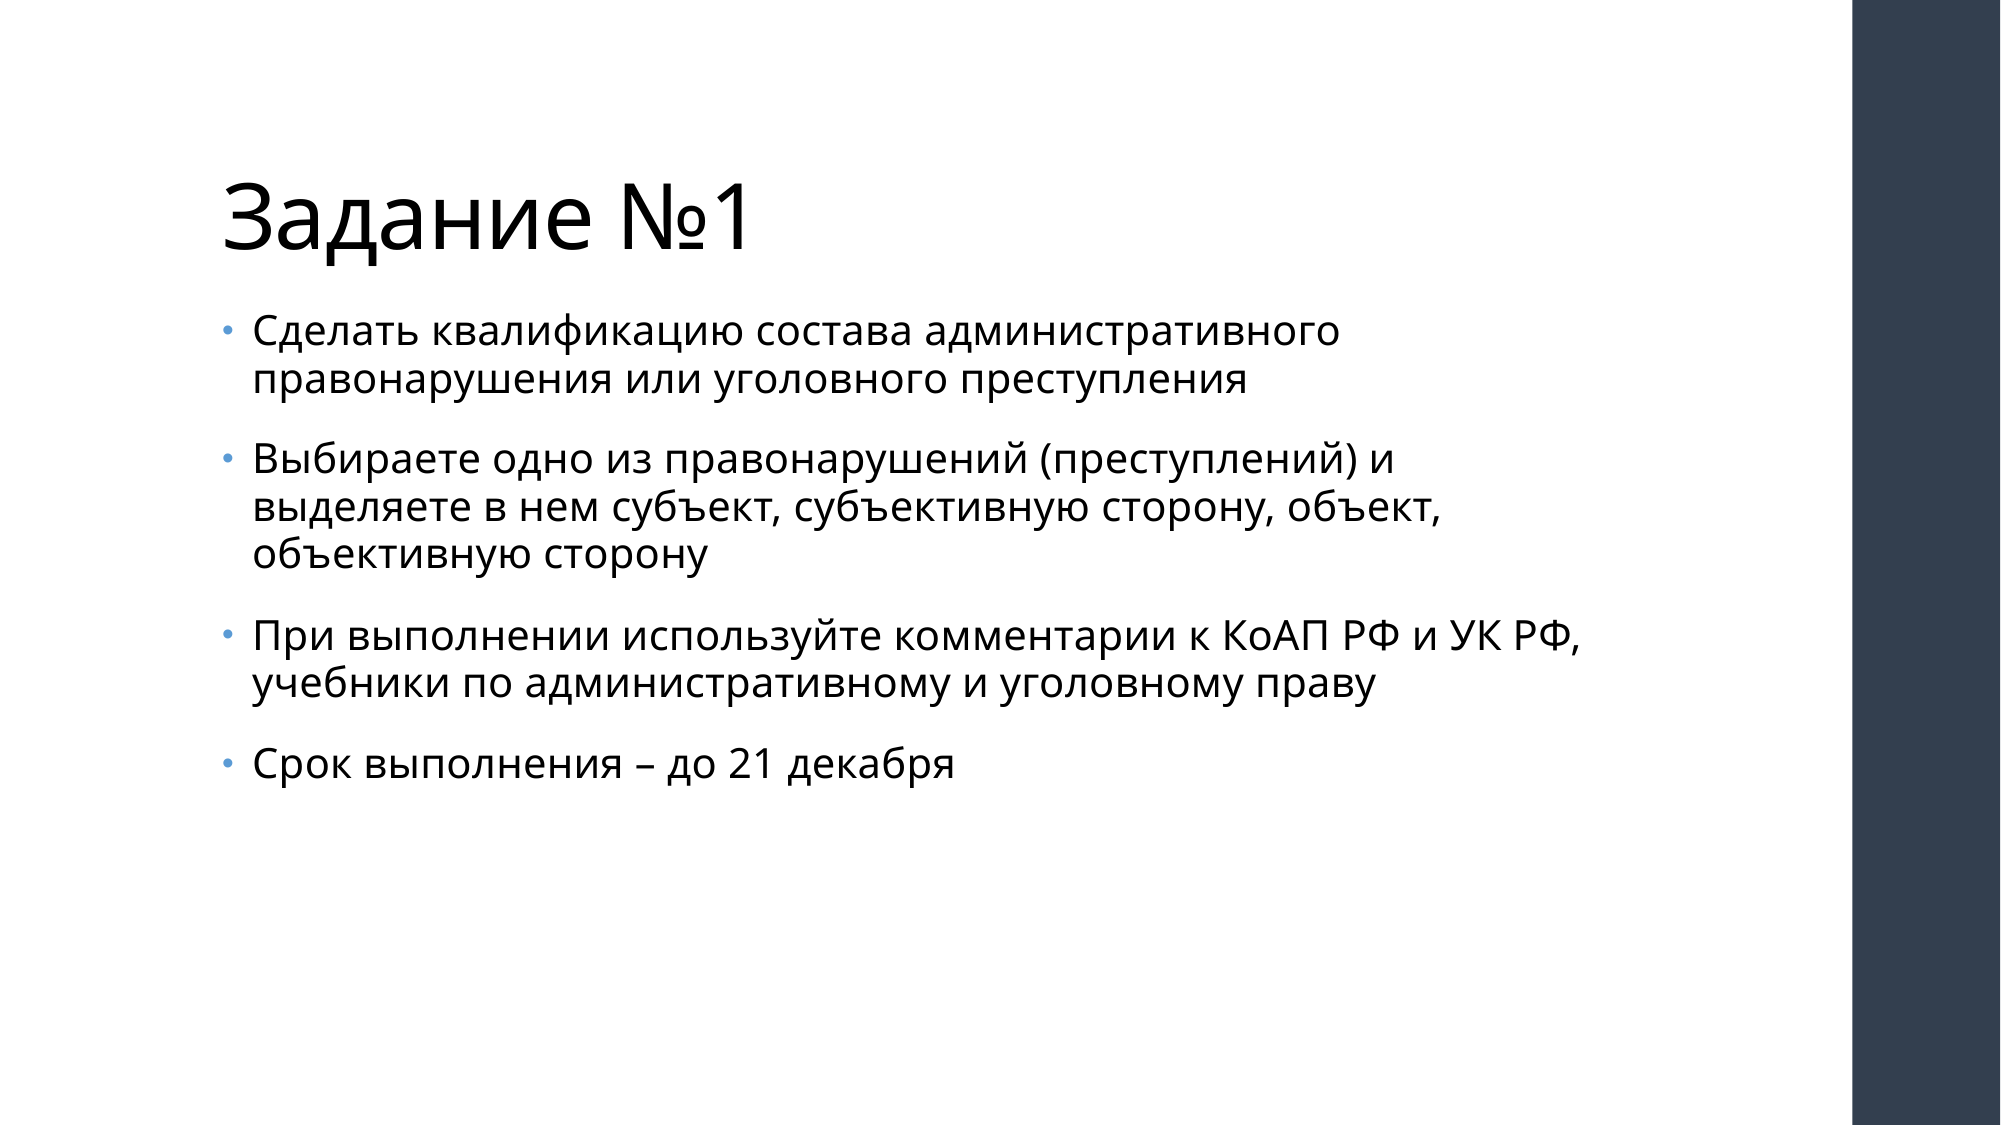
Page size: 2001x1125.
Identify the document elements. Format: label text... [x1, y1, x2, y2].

title Задание №1 [206, 60, 1797, 278]
list Сделать квалификацию состава административного правонарушения или уголовного преступления Выбираете одно из правонарушений (преступлений) и выделяете в нем субъект, субъективную сторону, объект, объективную сторону При выполнении используйте комментарии к КоАП РФ и УК РФ, учебники по административному и уголовному праву Срок выполнения – до 21 декабря [206, 299, 1617, 1014]
